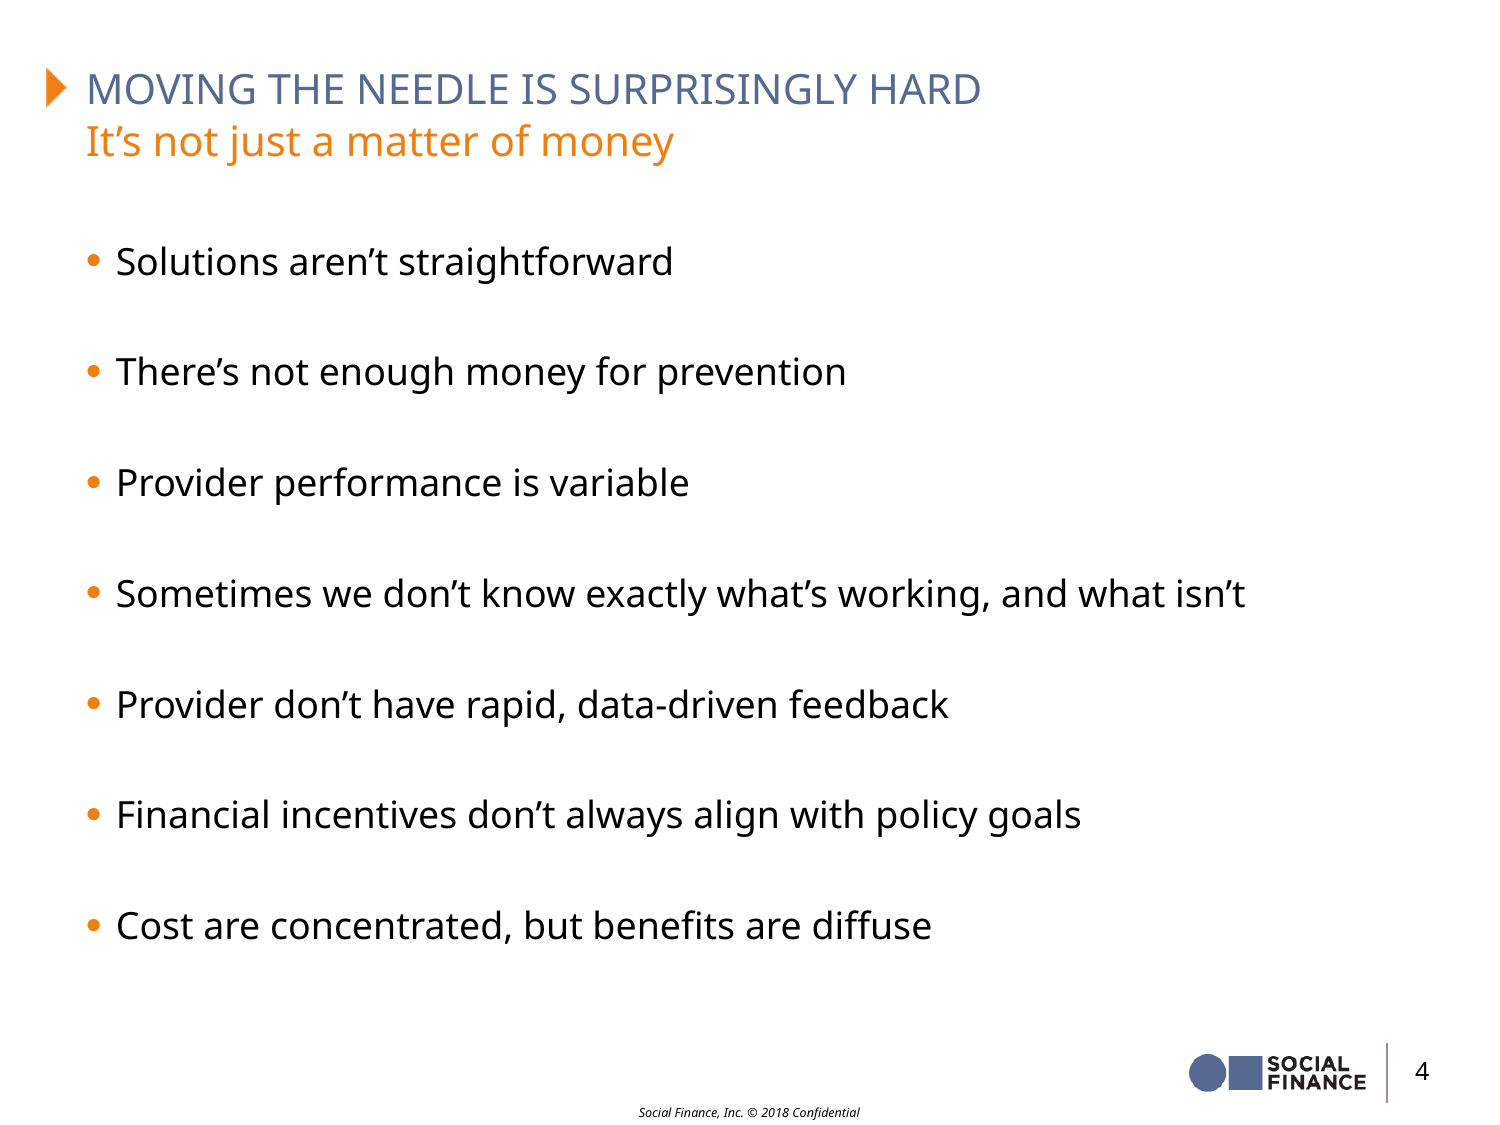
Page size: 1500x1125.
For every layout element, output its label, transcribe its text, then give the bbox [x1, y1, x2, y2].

picture [46, 67, 67, 109]
picture [1189, 1053, 1366, 1092]
title Moving the needle is surprisingly hard [85, 60, 1415, 115]
list It’s not just a matter of money [85, 115, 1415, 173]
list Solutions aren’t straightforward There’s not enough money for prevention Provider performance is variable Sometimes we don’t know exactly what’s working, and what isn’t Provider don’t have rapid, data-driven feedback Financial incentives don’t always align with policy goals Cost are concentrated, but benefits are diffuse [85, 237, 1413, 1005]
